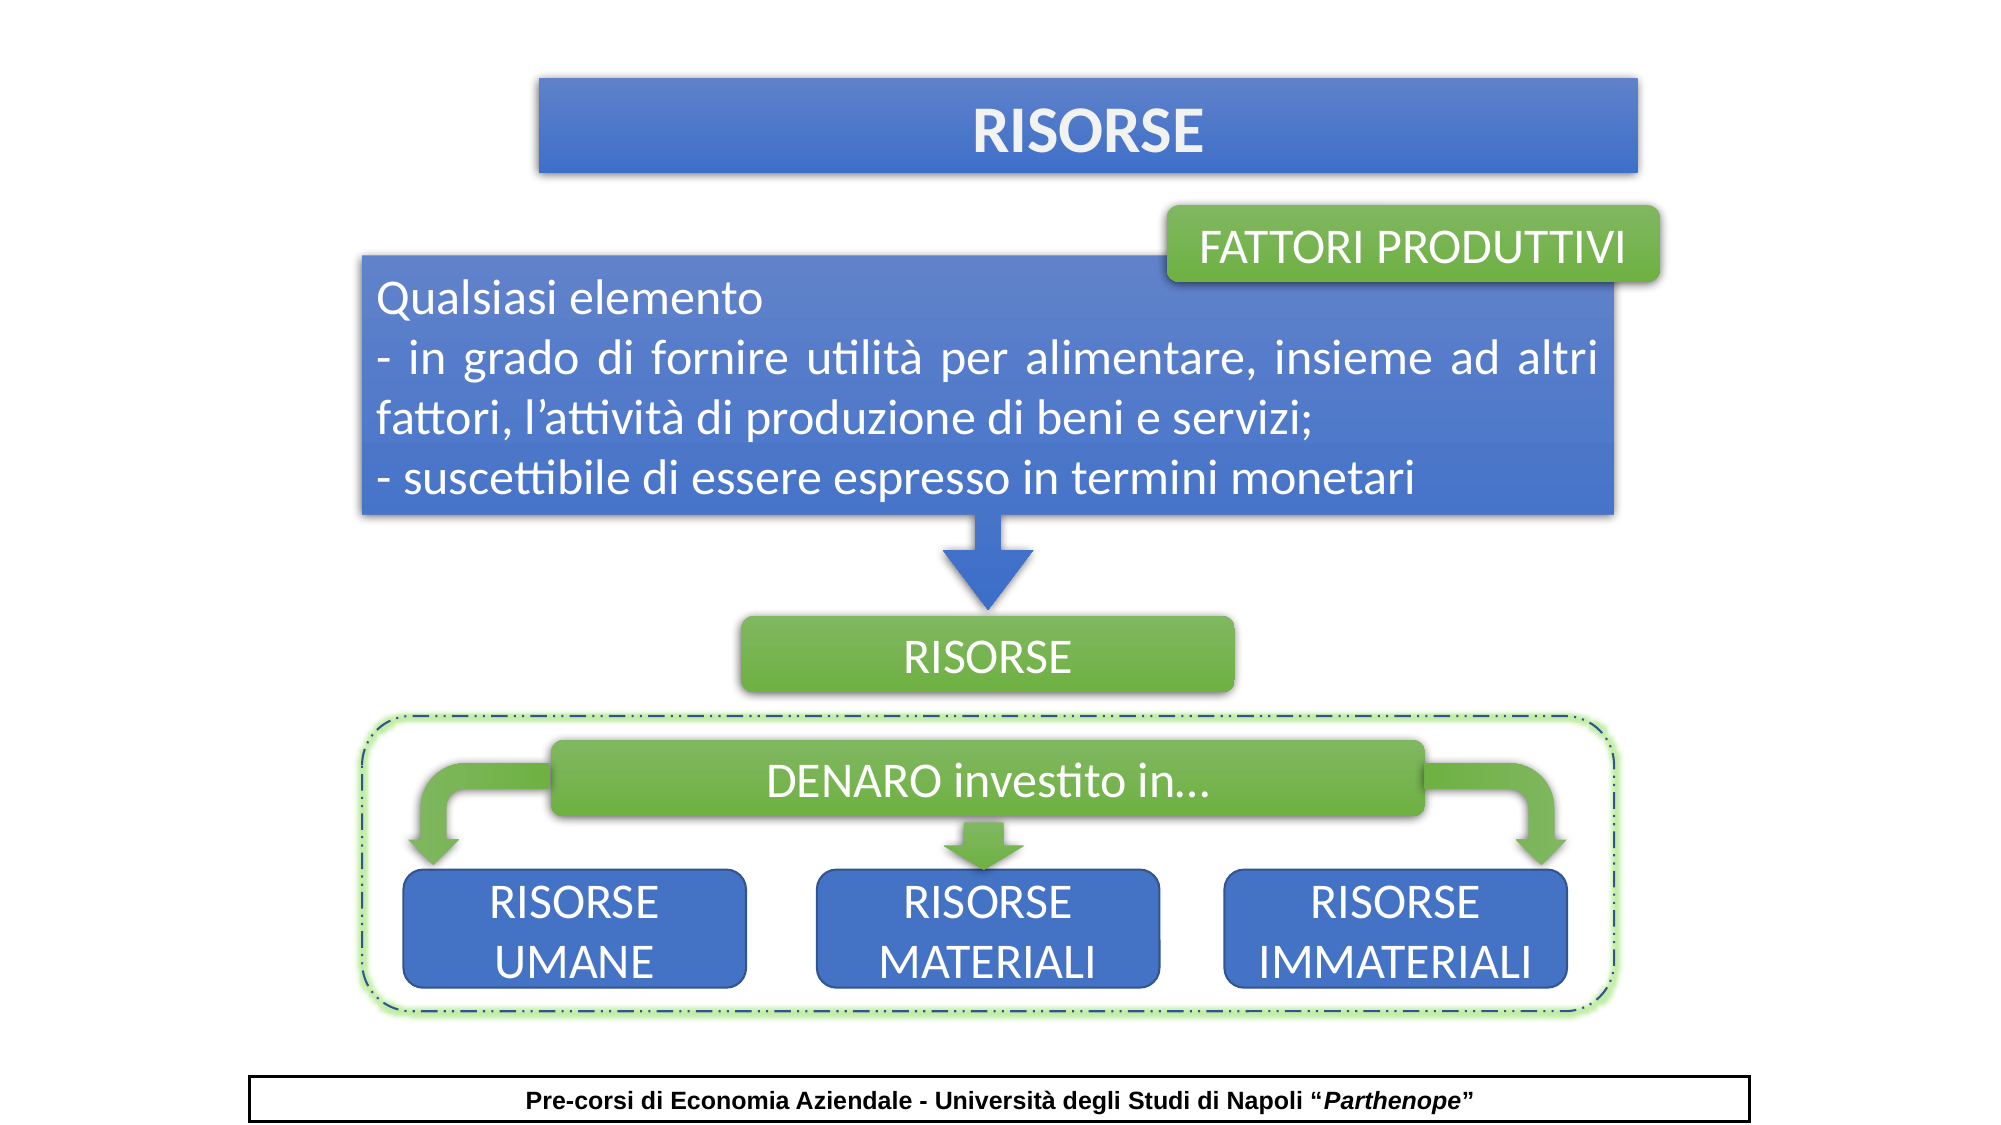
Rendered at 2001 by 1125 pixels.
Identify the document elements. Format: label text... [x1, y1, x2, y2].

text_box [403, 763, 747, 988]
text_box FATTORI PRODUTTIVI [1166, 205, 1661, 282]
text_box RISORSE [539, 78, 1638, 173]
text_box Qualsiasi elemento - in grado di fornire utilità per alimentare, insieme ad altri fattori, l’attività di produzione di beni e servizi; - suscettibile di essere espresso in termini monetari [362, 255, 1615, 610]
text_box Pre-corsi di Economia Aziendale - Università degli Studi di Napoli “Parthenope” [249, 1076, 1750, 1122]
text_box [816, 822, 1160, 988]
text_box [361, 714, 1616, 1013]
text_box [1224, 763, 1568, 988]
text_box RISORSE [741, 615, 1235, 693]
